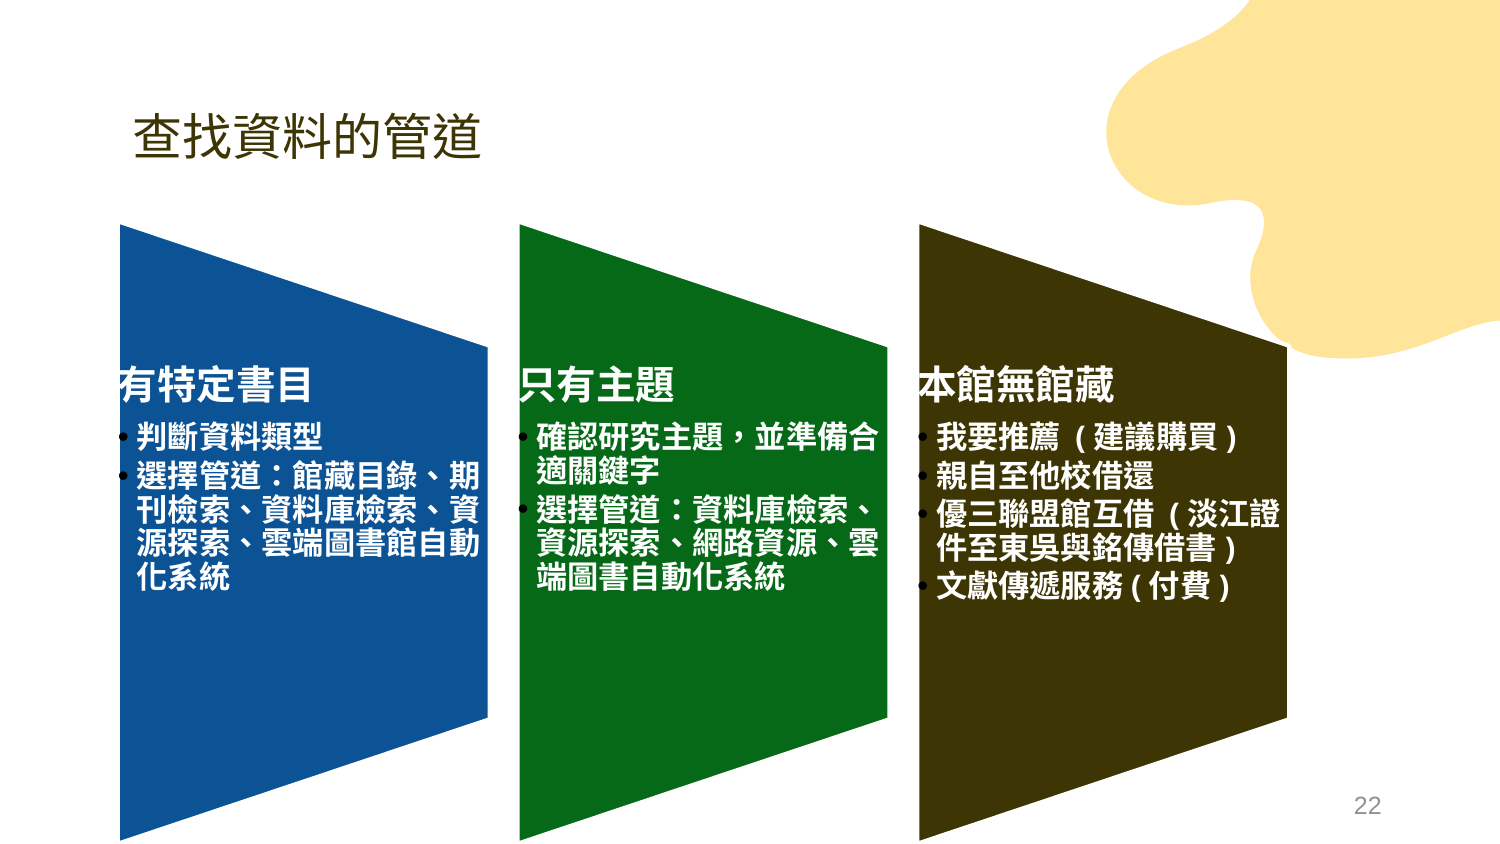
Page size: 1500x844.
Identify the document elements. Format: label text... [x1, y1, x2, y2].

slide_number 22 [1294, 782, 1397, 828]
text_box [117, 220, 1290, 844]
title 查找資料的管道 [117, 90, 873, 184]
